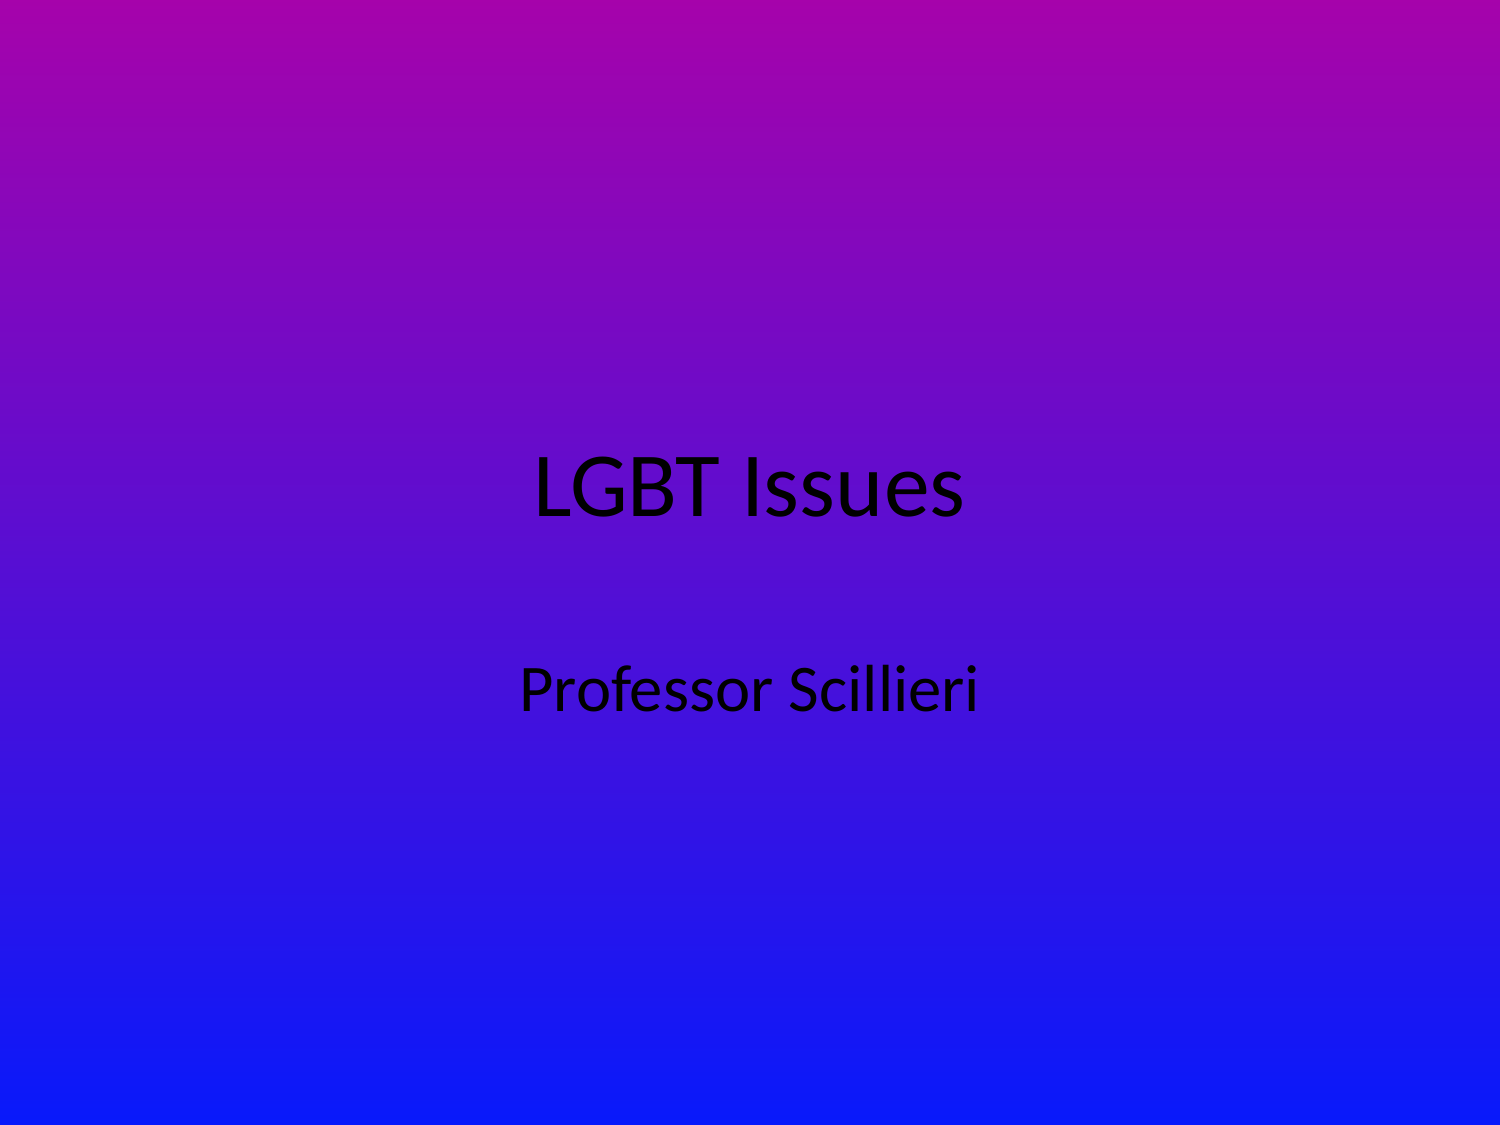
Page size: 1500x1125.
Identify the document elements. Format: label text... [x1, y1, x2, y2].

subtitle Professor Scillieri [225, 637, 1275, 925]
title LGBT Issues [112, 358, 1388, 600]
